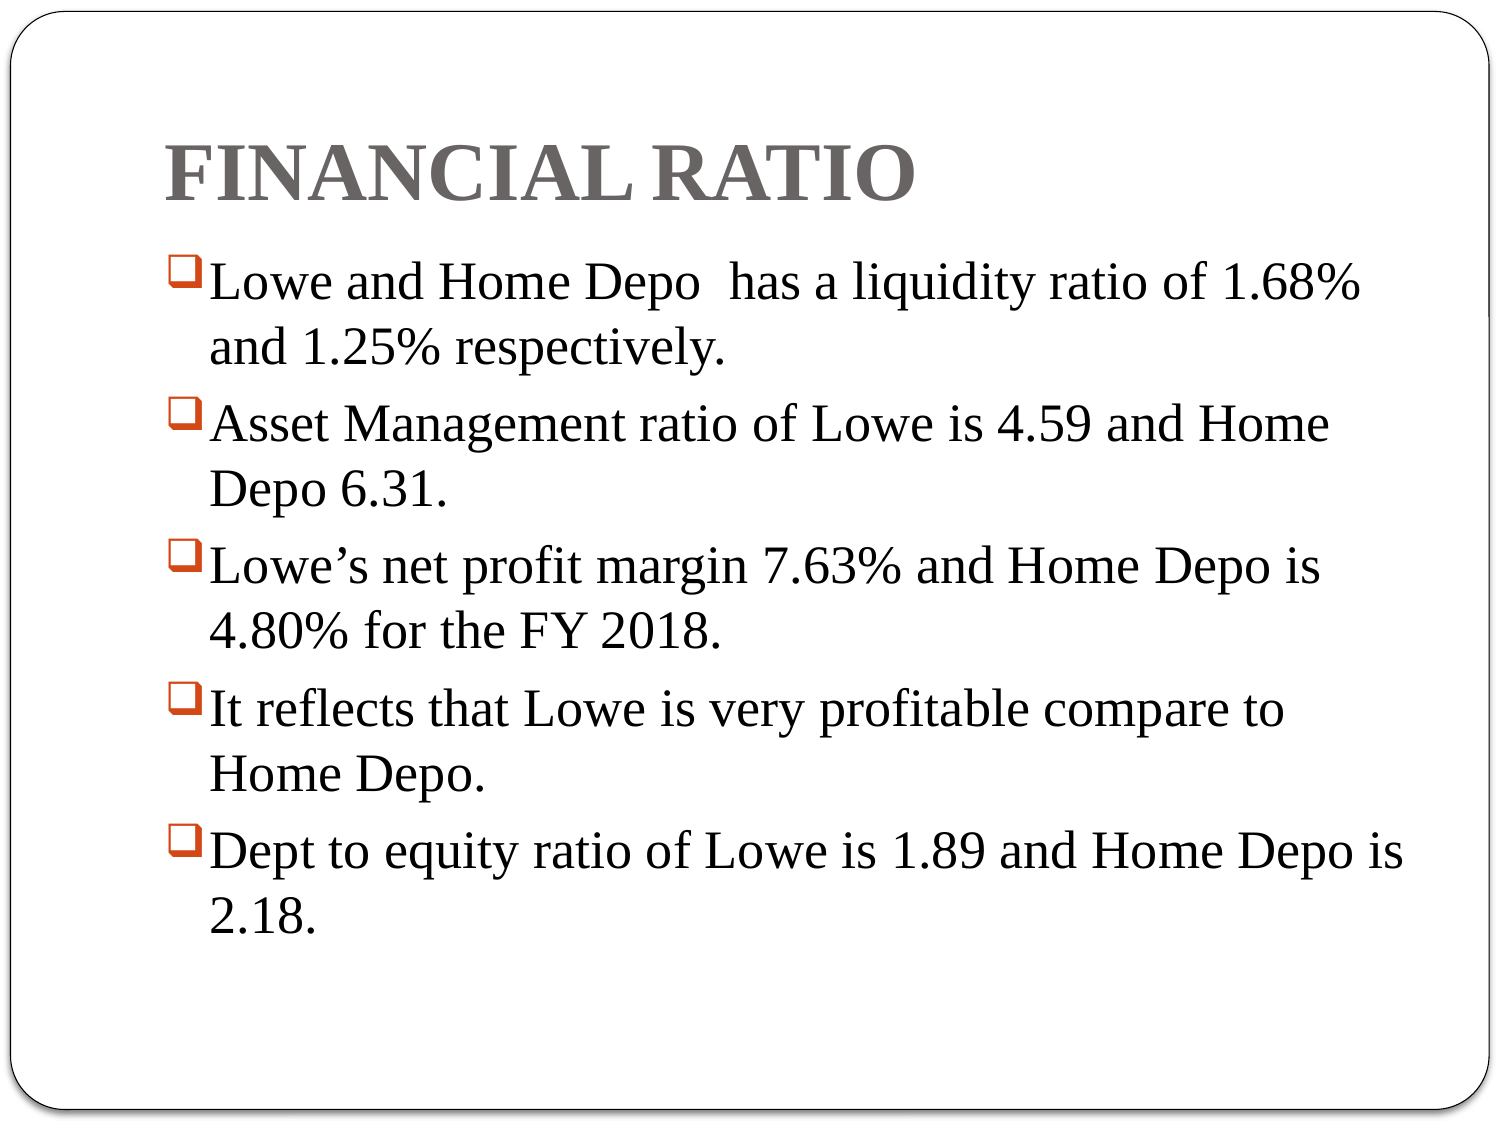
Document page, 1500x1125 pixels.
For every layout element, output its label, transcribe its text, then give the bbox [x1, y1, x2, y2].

list Lowe and Home Depo has a liquidity ratio of 1.68% and 1.25% respectively. Asset Management ratio of Lowe is 4.59 and Home Depo 6.31. Lowe’s net profit margin 7.63% and Home Depo is 4.80% for the FY 2018. It reflects that Lowe is very profitable compare to Home Depo. Dept to equity ratio of Lowe is 1.89 and Home Depo is 2.18. [150, 237, 1425, 988]
title FINANCIAL RATIO [150, 45, 1425, 233]
